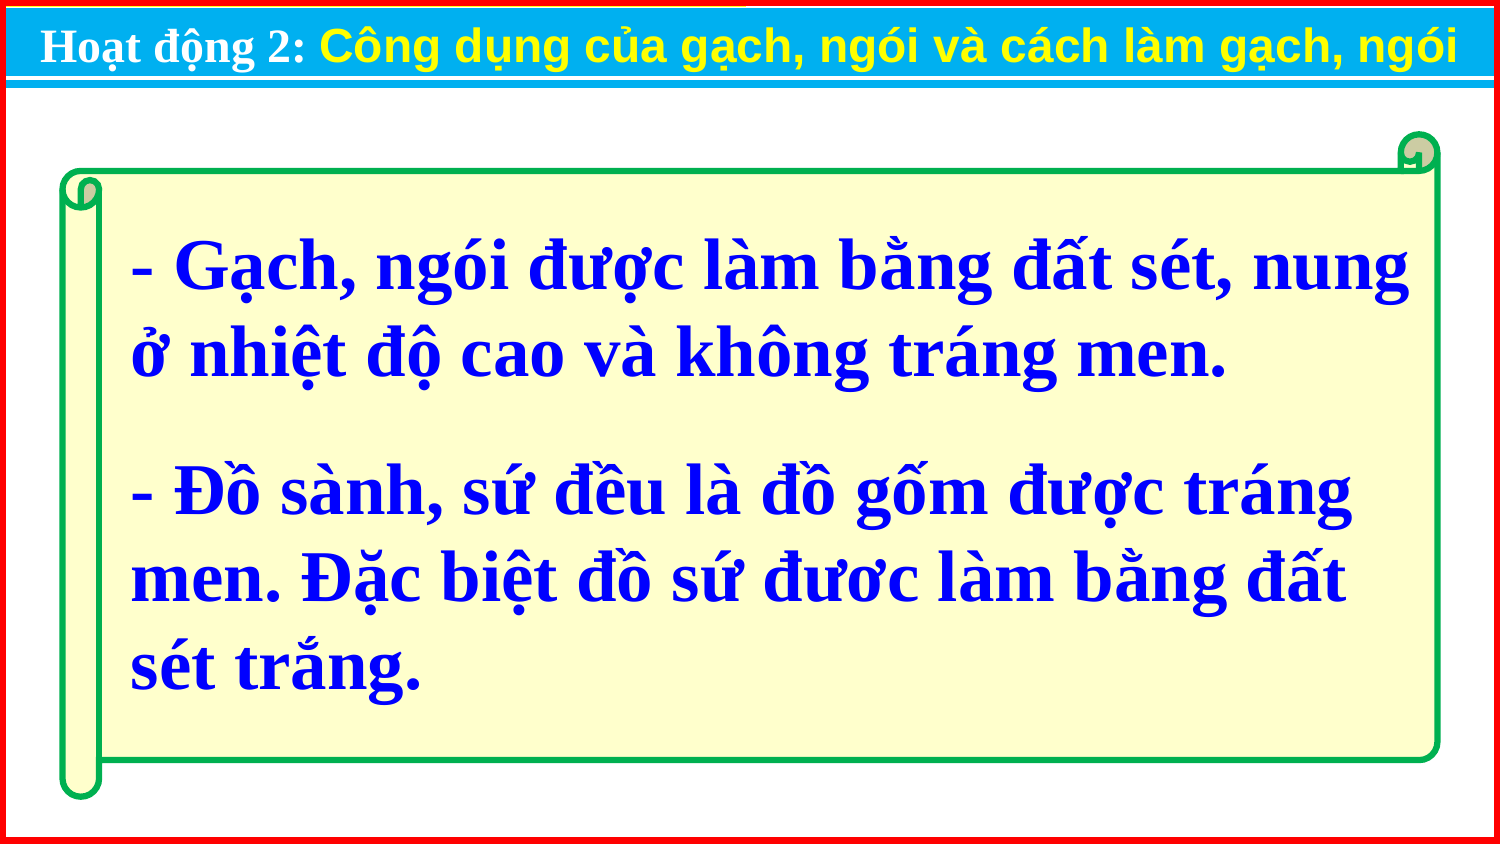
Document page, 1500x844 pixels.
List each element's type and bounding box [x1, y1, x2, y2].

text_box [0, 0, 1500, 844]
